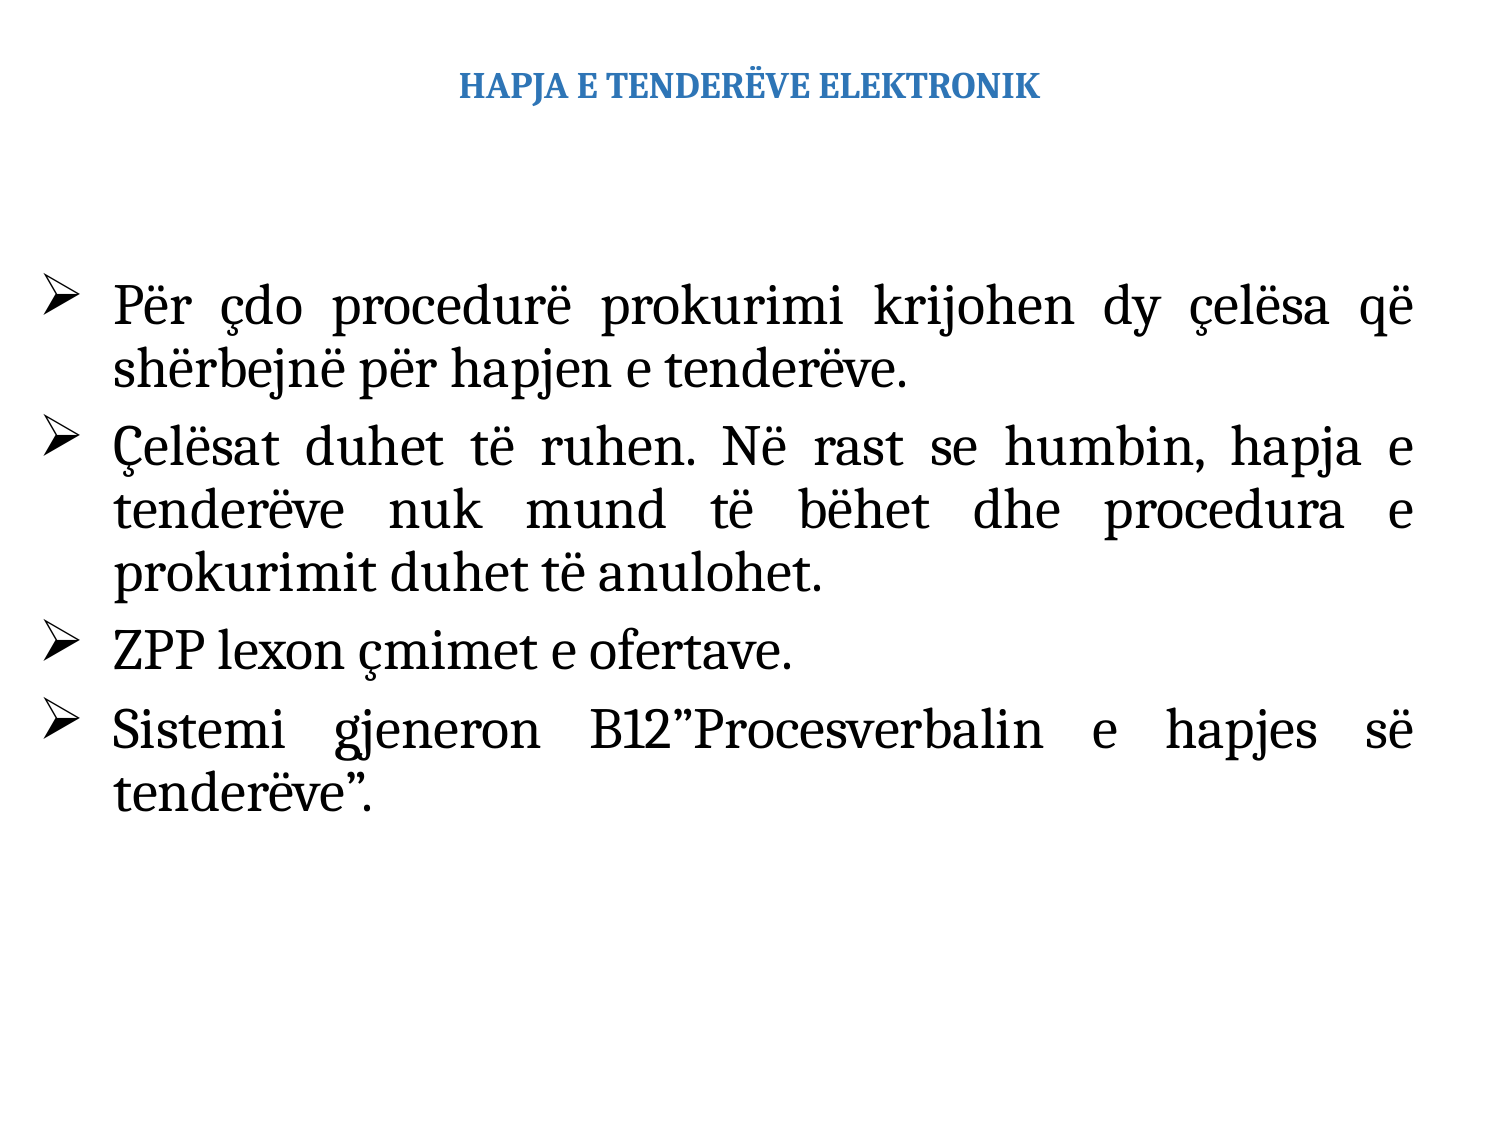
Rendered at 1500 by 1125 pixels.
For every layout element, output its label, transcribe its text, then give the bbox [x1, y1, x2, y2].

title HAPJA E TENDERËVE ELEKTRONIK [112, 45, 1388, 160]
subtitle Për çdo procedurë prokurimi krijohen dy çelësa që shërbejnë për hapjen e tenderëve. Çelësat duhet të ruhen. Në rast se humbin, hapja e tenderëve nuk mund të bëhet dhe procedura e prokurimit duhet të anulohet. ZPP lexon çmimet e ofertave. Sistemi gjeneron B12”Procesverbalin e hapjes së tenderëve”. [23, 266, 1431, 966]
